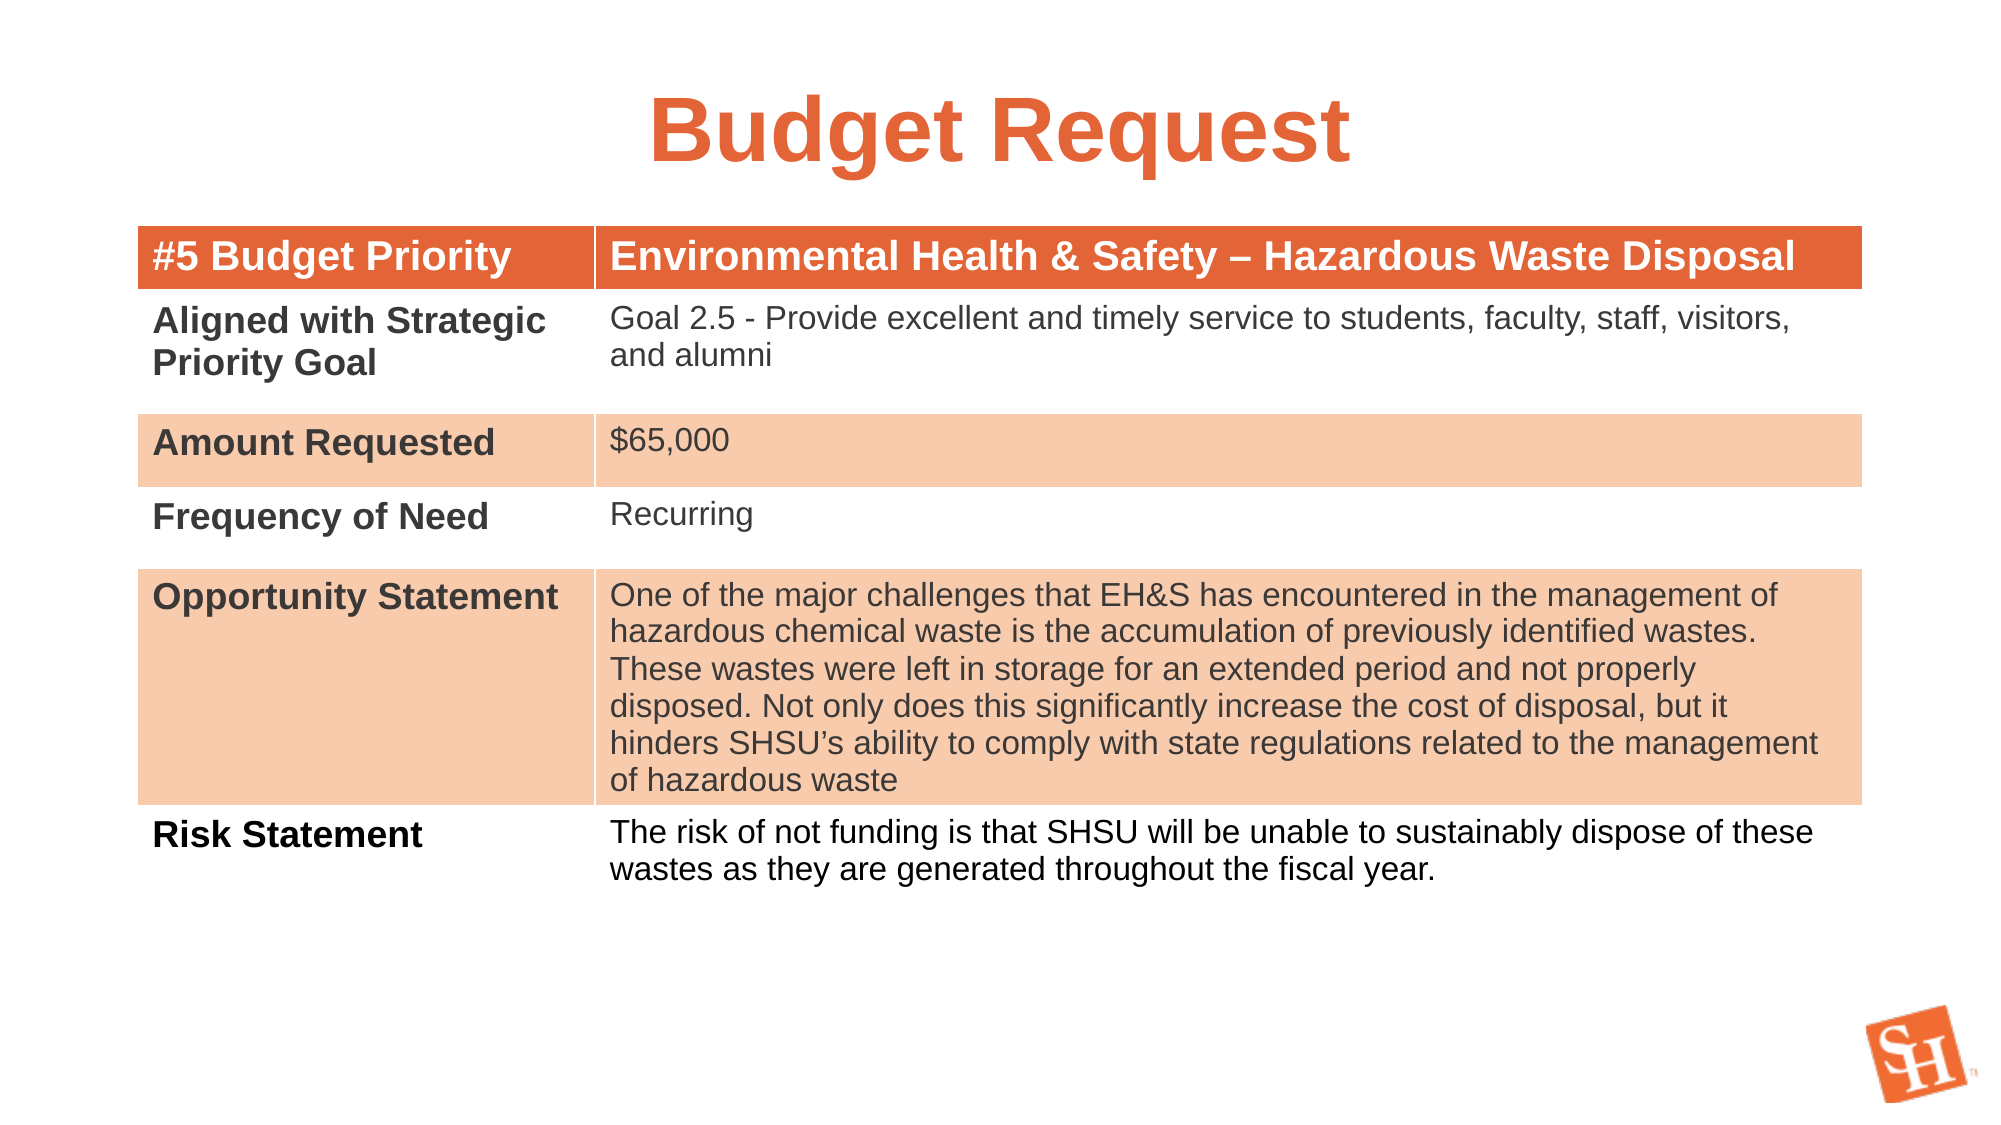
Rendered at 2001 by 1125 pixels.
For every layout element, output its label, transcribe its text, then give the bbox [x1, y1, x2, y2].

table_cell Frequency of Need [138, 489, 594, 568]
table_cell One of the major challenges that EH&S has encountered in the management of hazardous chemical waste is the accumulation of previously identified wastes. These wastes were left in storage for an extended period and not properly disposed. Not only does this significantly increase the cost of disposal, but it hinders SHSU’s ability to comply with state regulations related to the management of hazardous waste [596, 569, 1862, 805]
table_cell Recurring [596, 489, 1862, 568]
table_cell Opportunity Statement [138, 569, 594, 805]
title Budget Request [137, 22, 1863, 224]
table_header Environmental Health & Safety – Hazardous Waste Disposal [596, 226, 1862, 289]
table_cell The risk of not funding is that SHSU will be unable to sustainably dispose of these wastes as they are generated throughout the fiscal year. [596, 807, 1862, 962]
table_cell Risk Statement [138, 807, 594, 962]
table_cell $65,000 [596, 414, 1862, 487]
table_header #5 Budget Priority [138, 226, 594, 289]
table_cell Amount Requested [138, 414, 594, 487]
picture [1865, 1005, 1979, 1103]
table_cell Goal 2.5 - Provide excellent and timely service to students, faculty, staff, visitors, and alumni [596, 295, 1862, 413]
table_cell Aligned with Strategic Priority Goal [138, 295, 594, 413]
